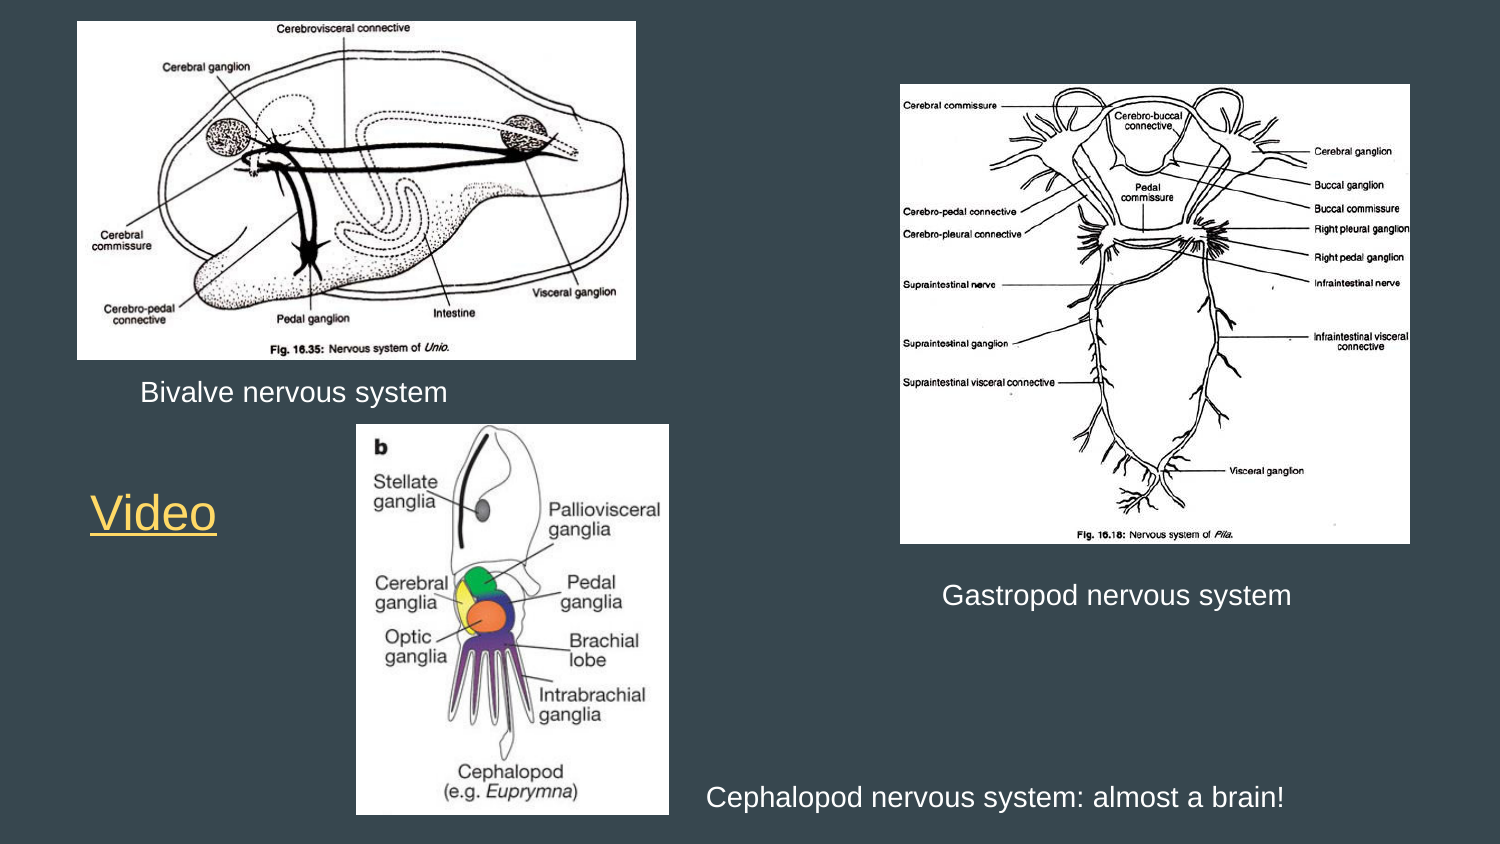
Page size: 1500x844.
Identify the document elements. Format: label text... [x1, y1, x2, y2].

picture [356, 424, 670, 815]
text_box Bivalve nervous system [125, 369, 464, 416]
text_box Gastropod nervous system [927, 569, 1308, 619]
picture [899, 84, 1410, 544]
picture [76, 21, 636, 360]
text_box Video [75, 472, 232, 548]
text_box Cephalopod nervous system: almost a brain! [691, 770, 1310, 821]
